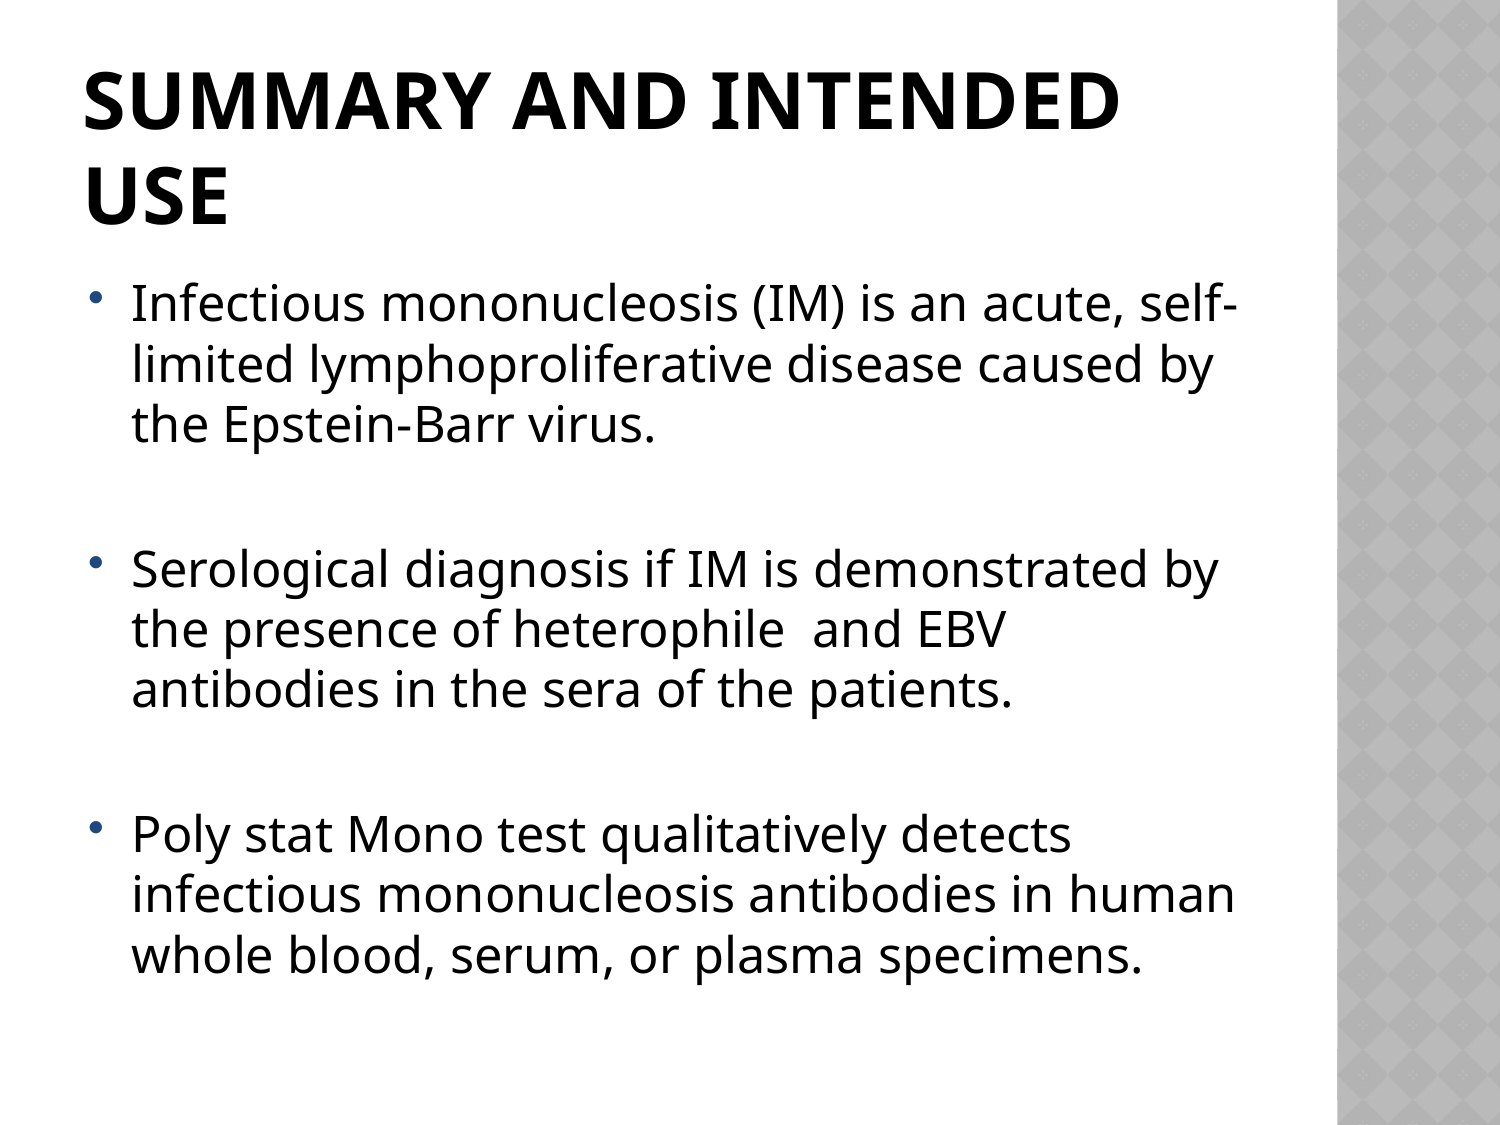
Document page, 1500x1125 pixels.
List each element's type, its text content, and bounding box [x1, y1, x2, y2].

title Summary and intended use [75, 52, 1263, 240]
list Infectious mononucleosis (IM) is an acute, self-limited lymphoproliferative disease caused by the Epstein-Barr virus. Serological diagnosis if IM is demonstrated by the presence of heterophile and EBV antibodies in the sera of the patients. Poly stat Mono test qualitatively detects infectious mononucleosis antibodies in human whole blood, serum, or plasma specimens. [75, 264, 1263, 1059]
